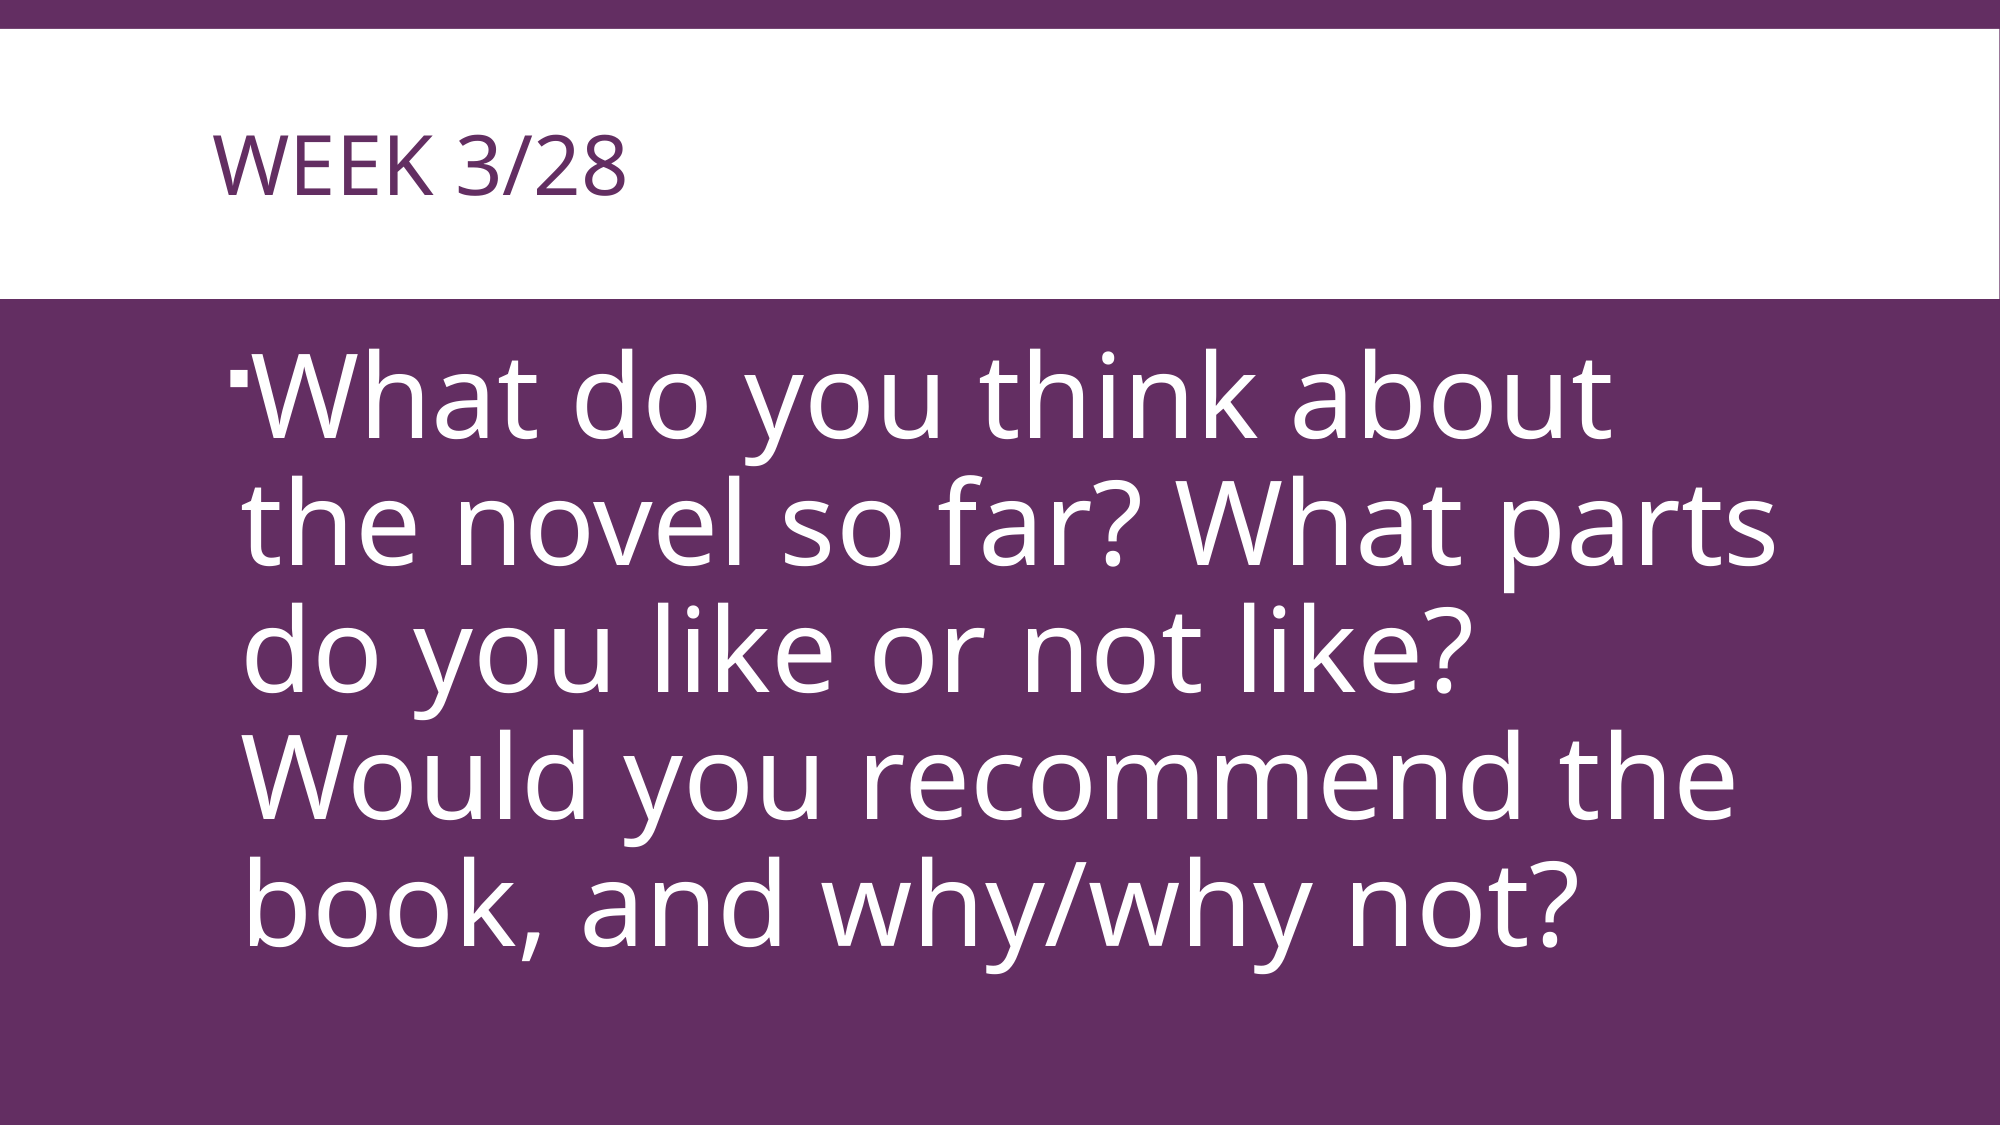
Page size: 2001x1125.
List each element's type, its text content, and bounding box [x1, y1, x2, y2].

title Week 3/28 [197, 46, 1803, 295]
list What do you think about the novel so far? What parts do you like or not like? Would you recommend the book, and why/why not? [197, 329, 1803, 1020]
